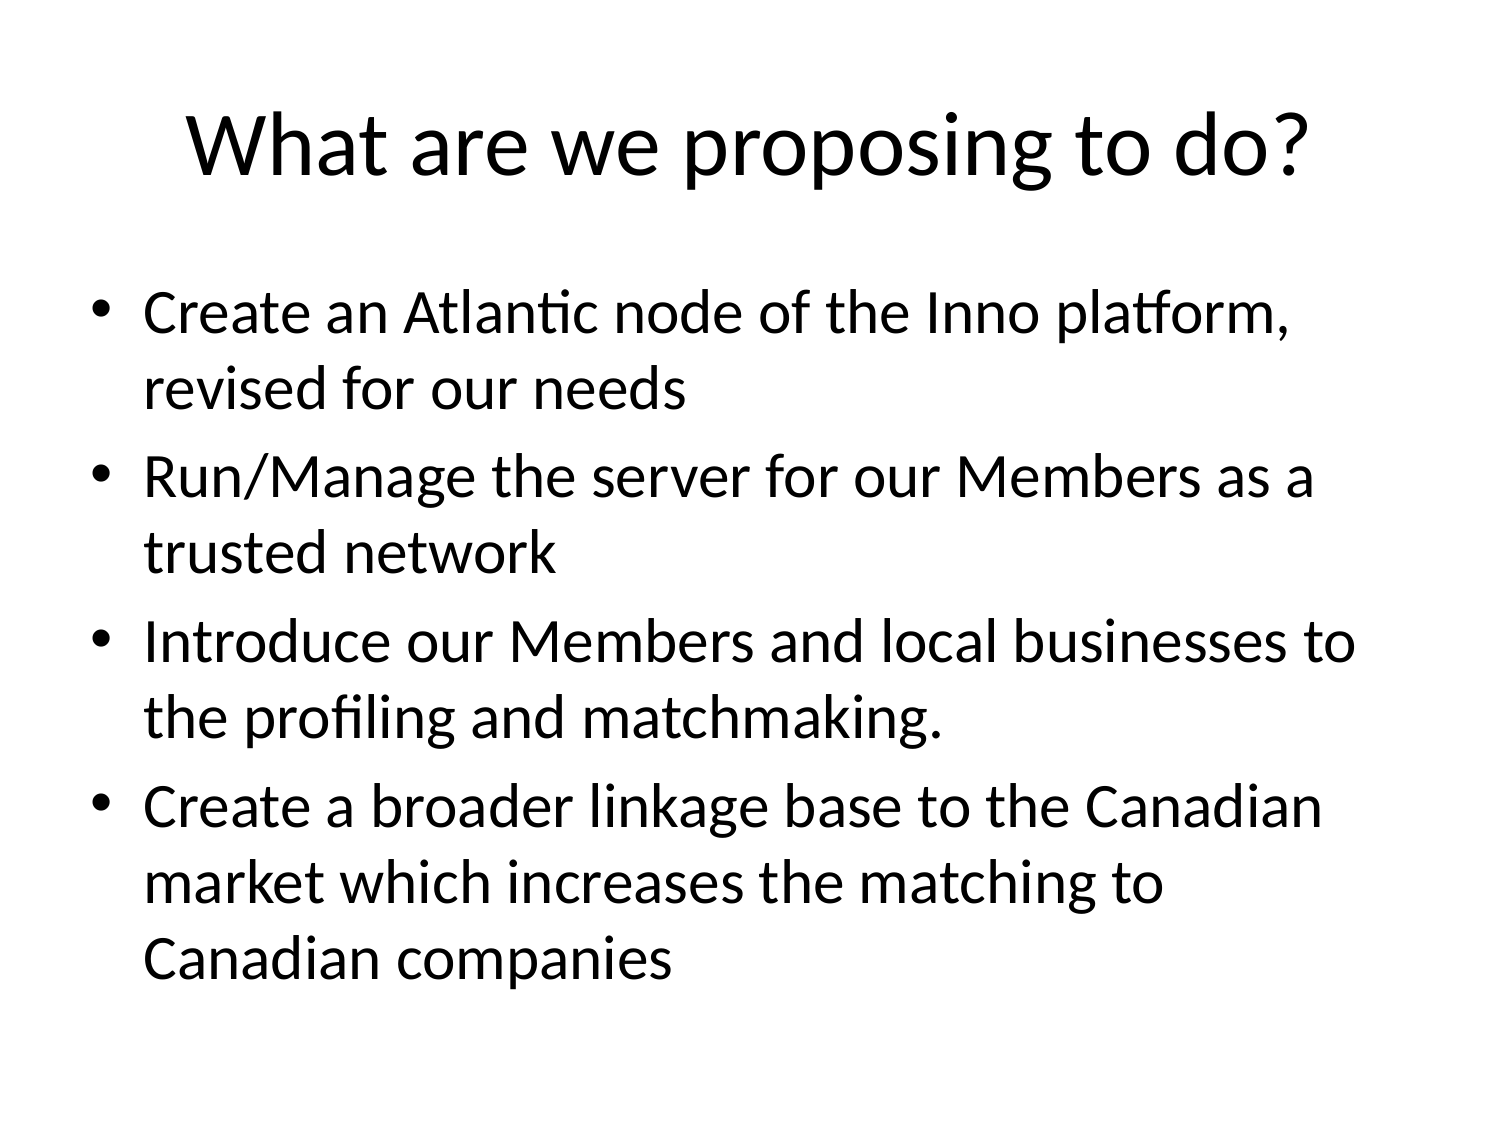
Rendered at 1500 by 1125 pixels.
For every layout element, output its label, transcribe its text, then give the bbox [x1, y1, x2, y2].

list Create an Atlantic node of the Inno platform, revised for our needs Run/Manage the server for our Members as a trusted network Introduce our Members and local businesses to the profiling and matchmaking. Create a broader linkage base to the Canadian market which increases the matching to Canadian companies [75, 262, 1425, 1005]
title What are we proposing to do? [75, 45, 1425, 233]
